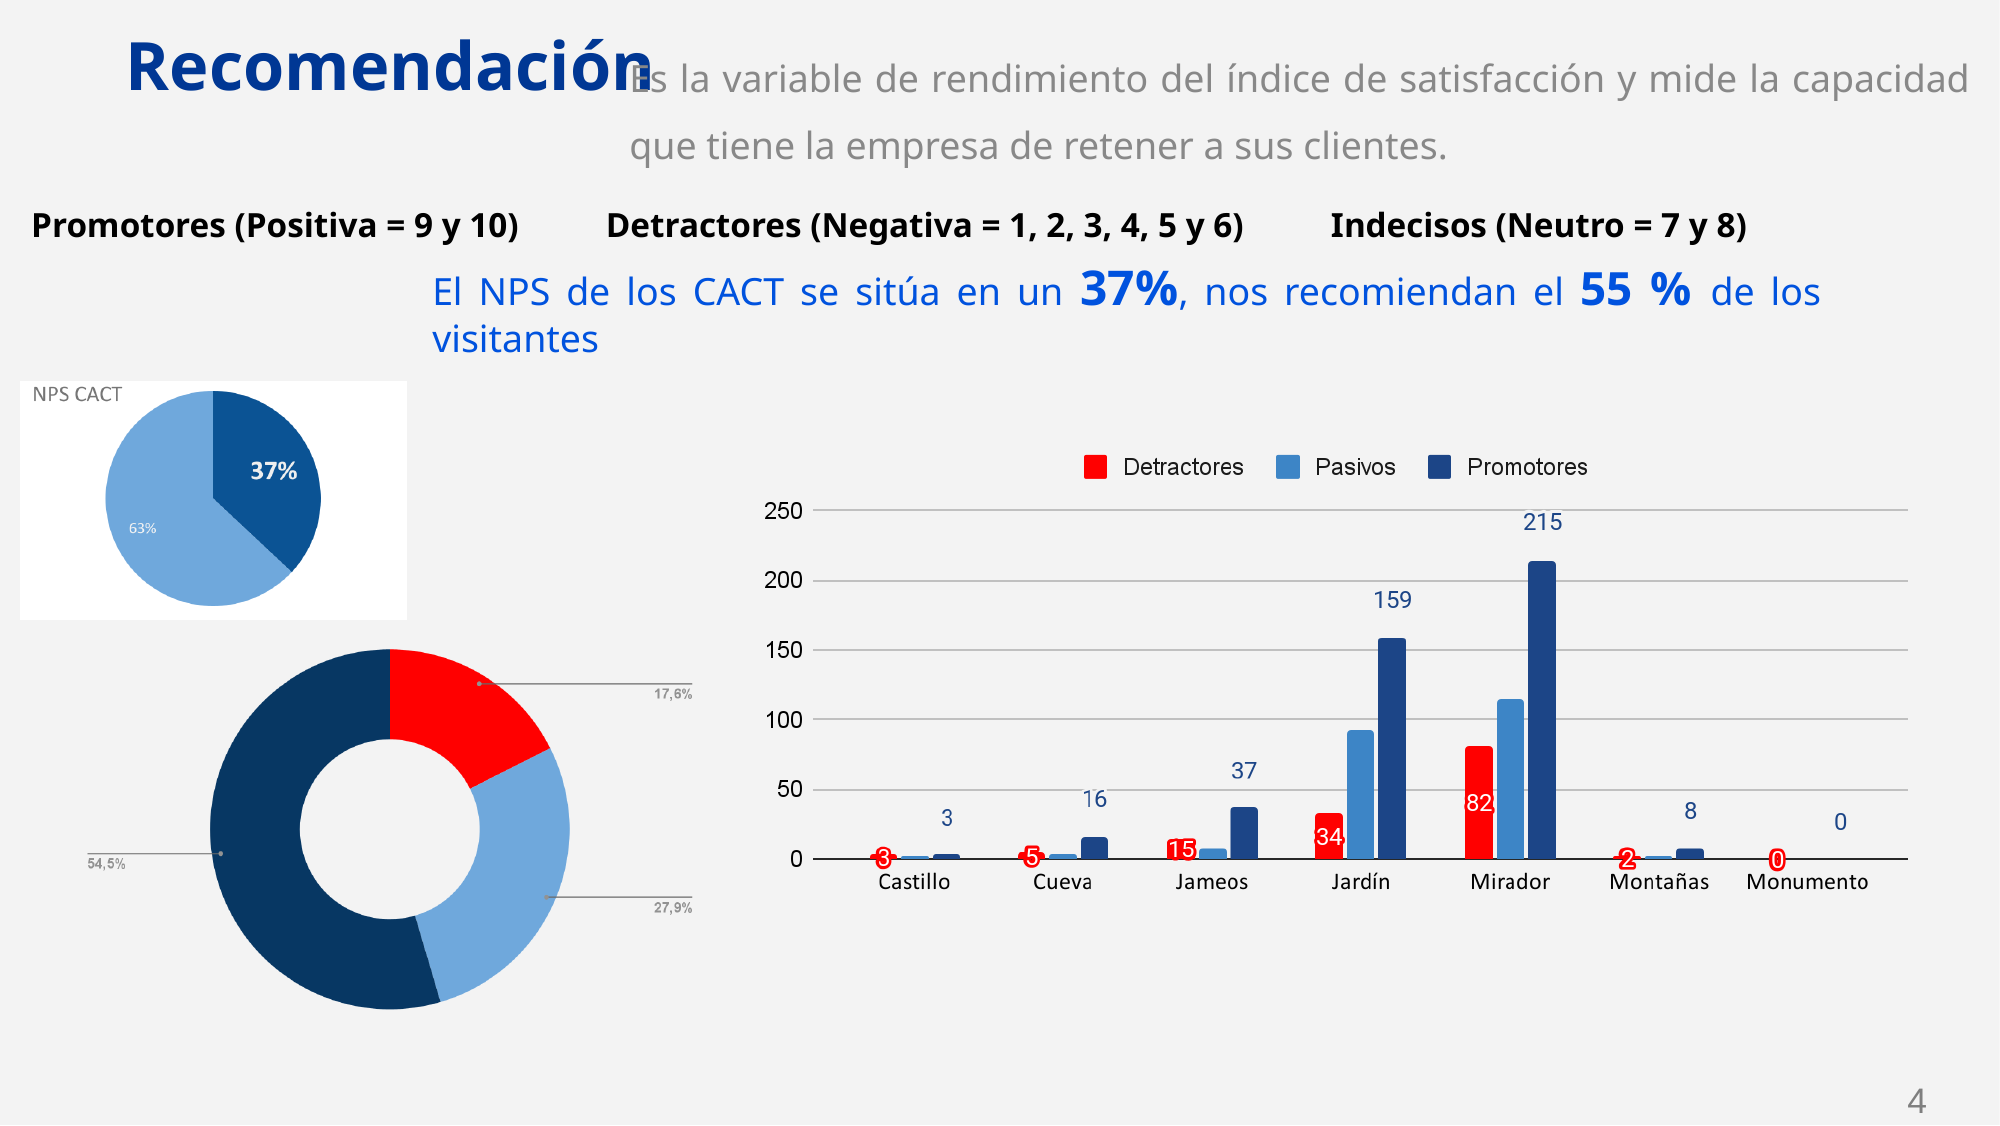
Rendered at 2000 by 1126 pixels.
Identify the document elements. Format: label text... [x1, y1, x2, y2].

text_box El NPS de los CACT se sitúa en un 37%, nos recomiendan el 55 % de los visitantes [404, 251, 1850, 412]
picture [739, 428, 1932, 920]
text_box Promotores (Positiva = 9 y 10) Detractores (Negativa = 1, 2, 3, 4, 5 y 6) Indecisos (Neutro = 7 y 8) [31, 196, 601, 252]
slide_number ‹#› [1478, 1069, 1945, 1126]
text_box Es la variable de rendimiento del índice de satisfacción y mide la capacidad que tiene la empresa de retener a sus clientes. [601, 6, 2000, 294]
text_box Recomendación [125, 4, 1197, 124]
picture [67, 629, 712, 1029]
picture [19, 380, 407, 621]
